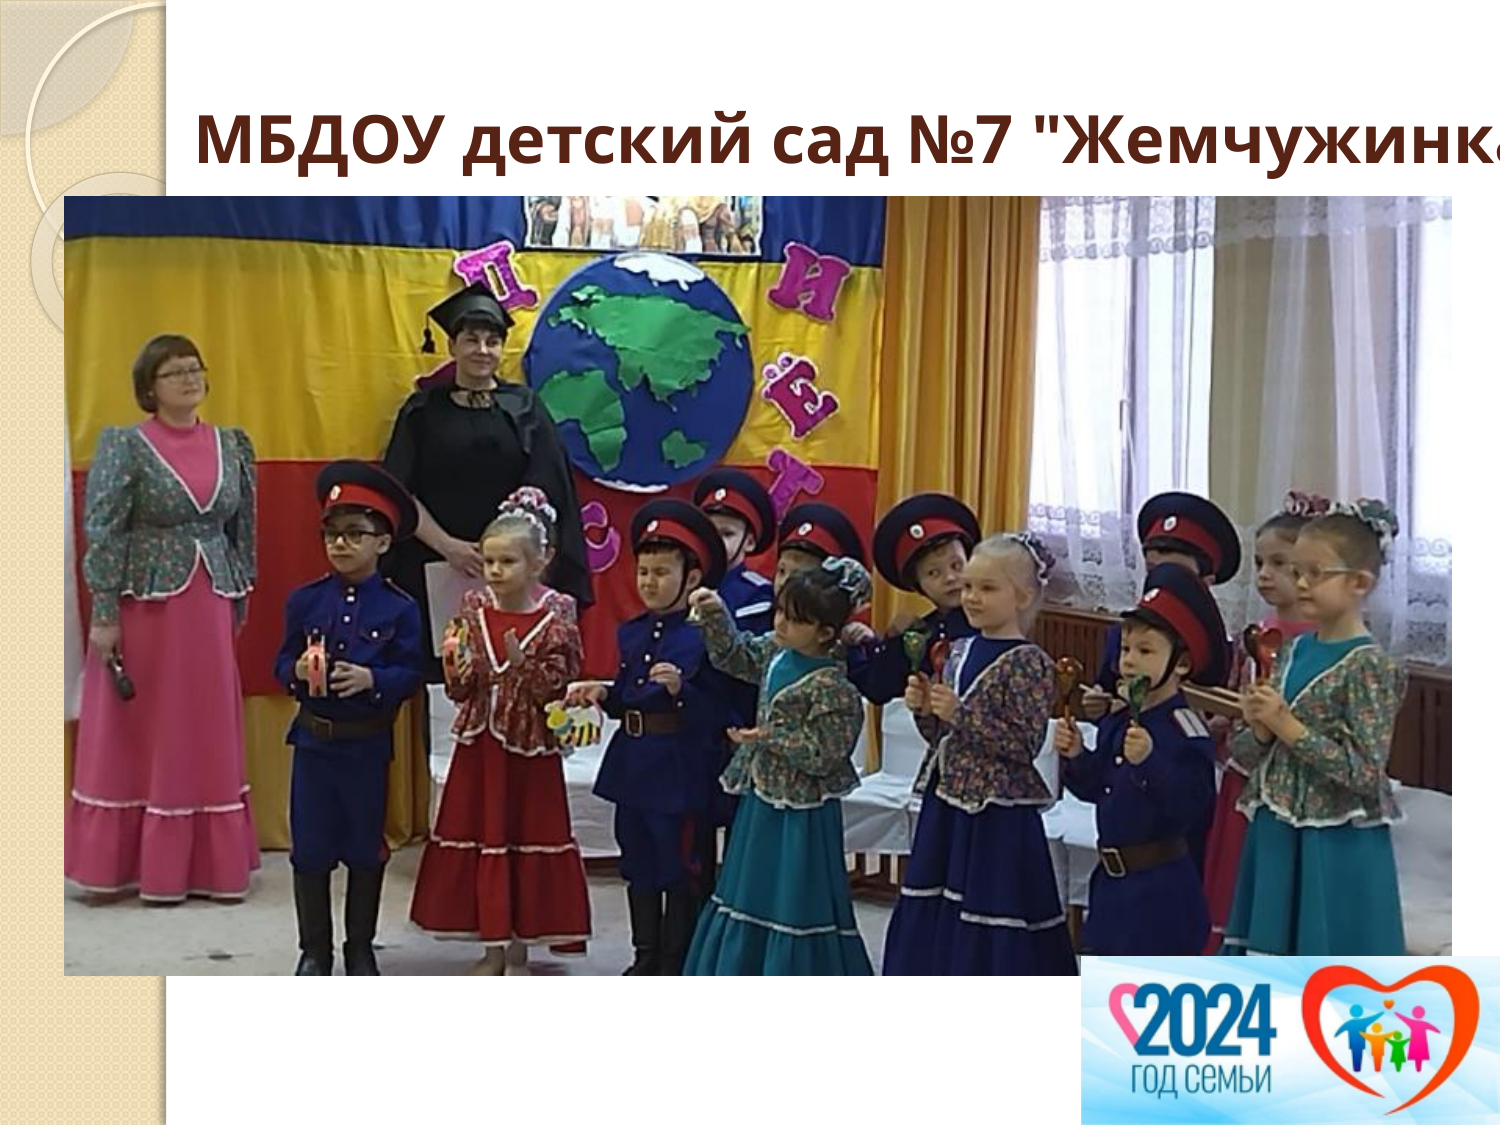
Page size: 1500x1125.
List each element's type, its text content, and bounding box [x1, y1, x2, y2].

title МБДОУ детский сад №7 "Жемчужинка" [135, 42, 1500, 231]
picture [1080, 956, 1500, 1125]
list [64, 196, 1452, 977]
